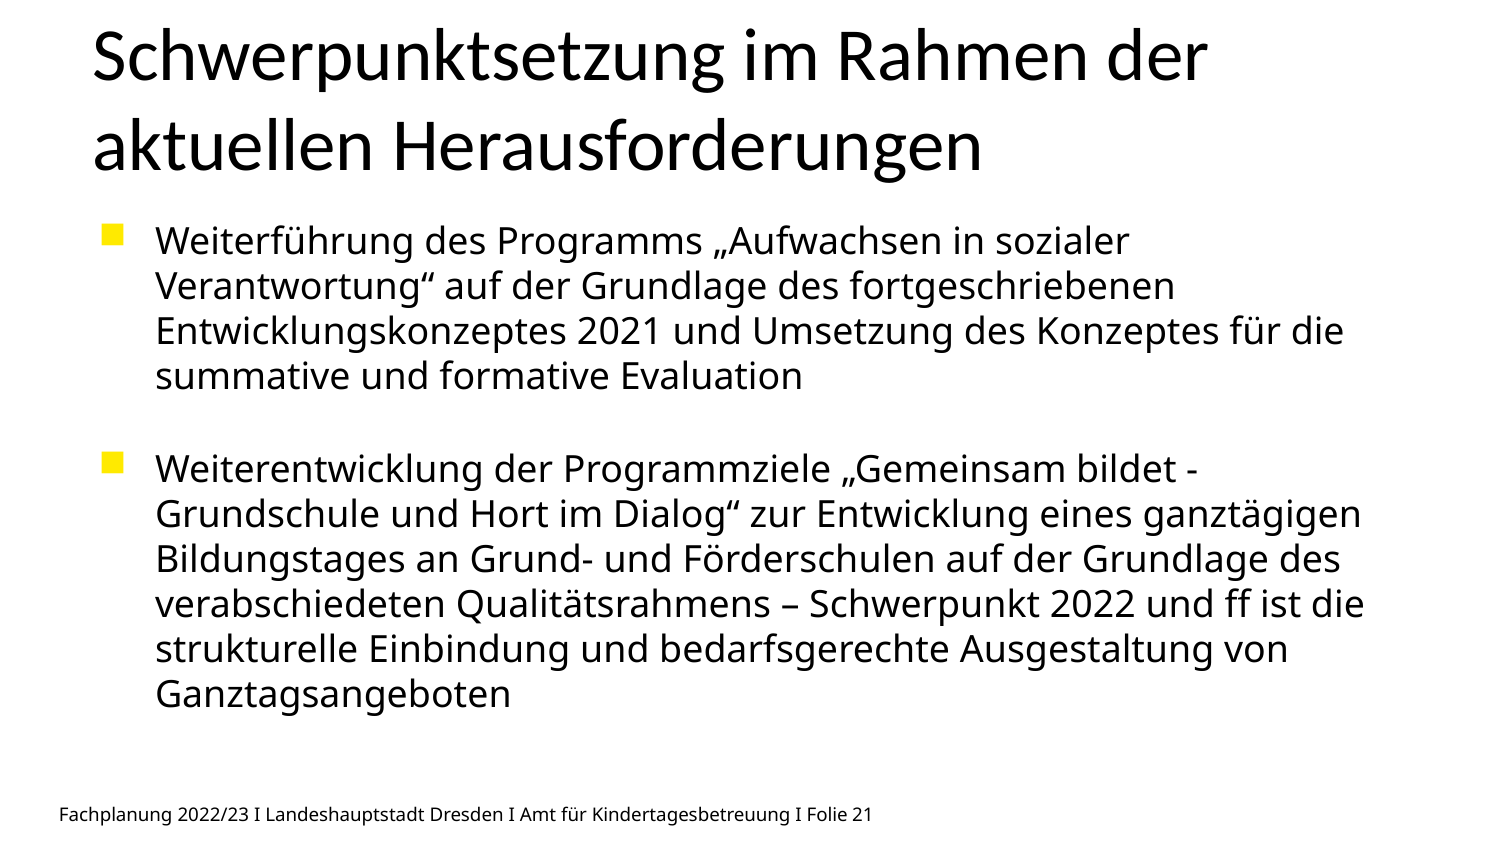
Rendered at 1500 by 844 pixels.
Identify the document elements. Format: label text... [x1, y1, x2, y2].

text_box Weiterführung des Programms „Aufwachsen in sozialer Verantwortung“ auf der Grundlage des fortgeschriebenen Entwicklungskonzeptes 2021 und Umsetzung des Konzeptes für die summative und formative Evaluation Weiterentwicklung der Programmziele „Gemeinsam bildet - Grundschule und Hort im Dialog“ zur Entwicklung eines ganztägigen Bildungstages an Grund- und Förderschulen auf der Grundlage des verabschiedeten Qualitätsrahmens – Schwerpunkt 2022 und ff ist die strukturelle Einbindung und bedarfsgerechte Ausgestaltung von Ganztagsangeboten [0, 209, 1499, 702]
text_box Schwerpunktsetzung im Rahmen der aktuellen Herausforderungen [0, 0, 1500, 130]
